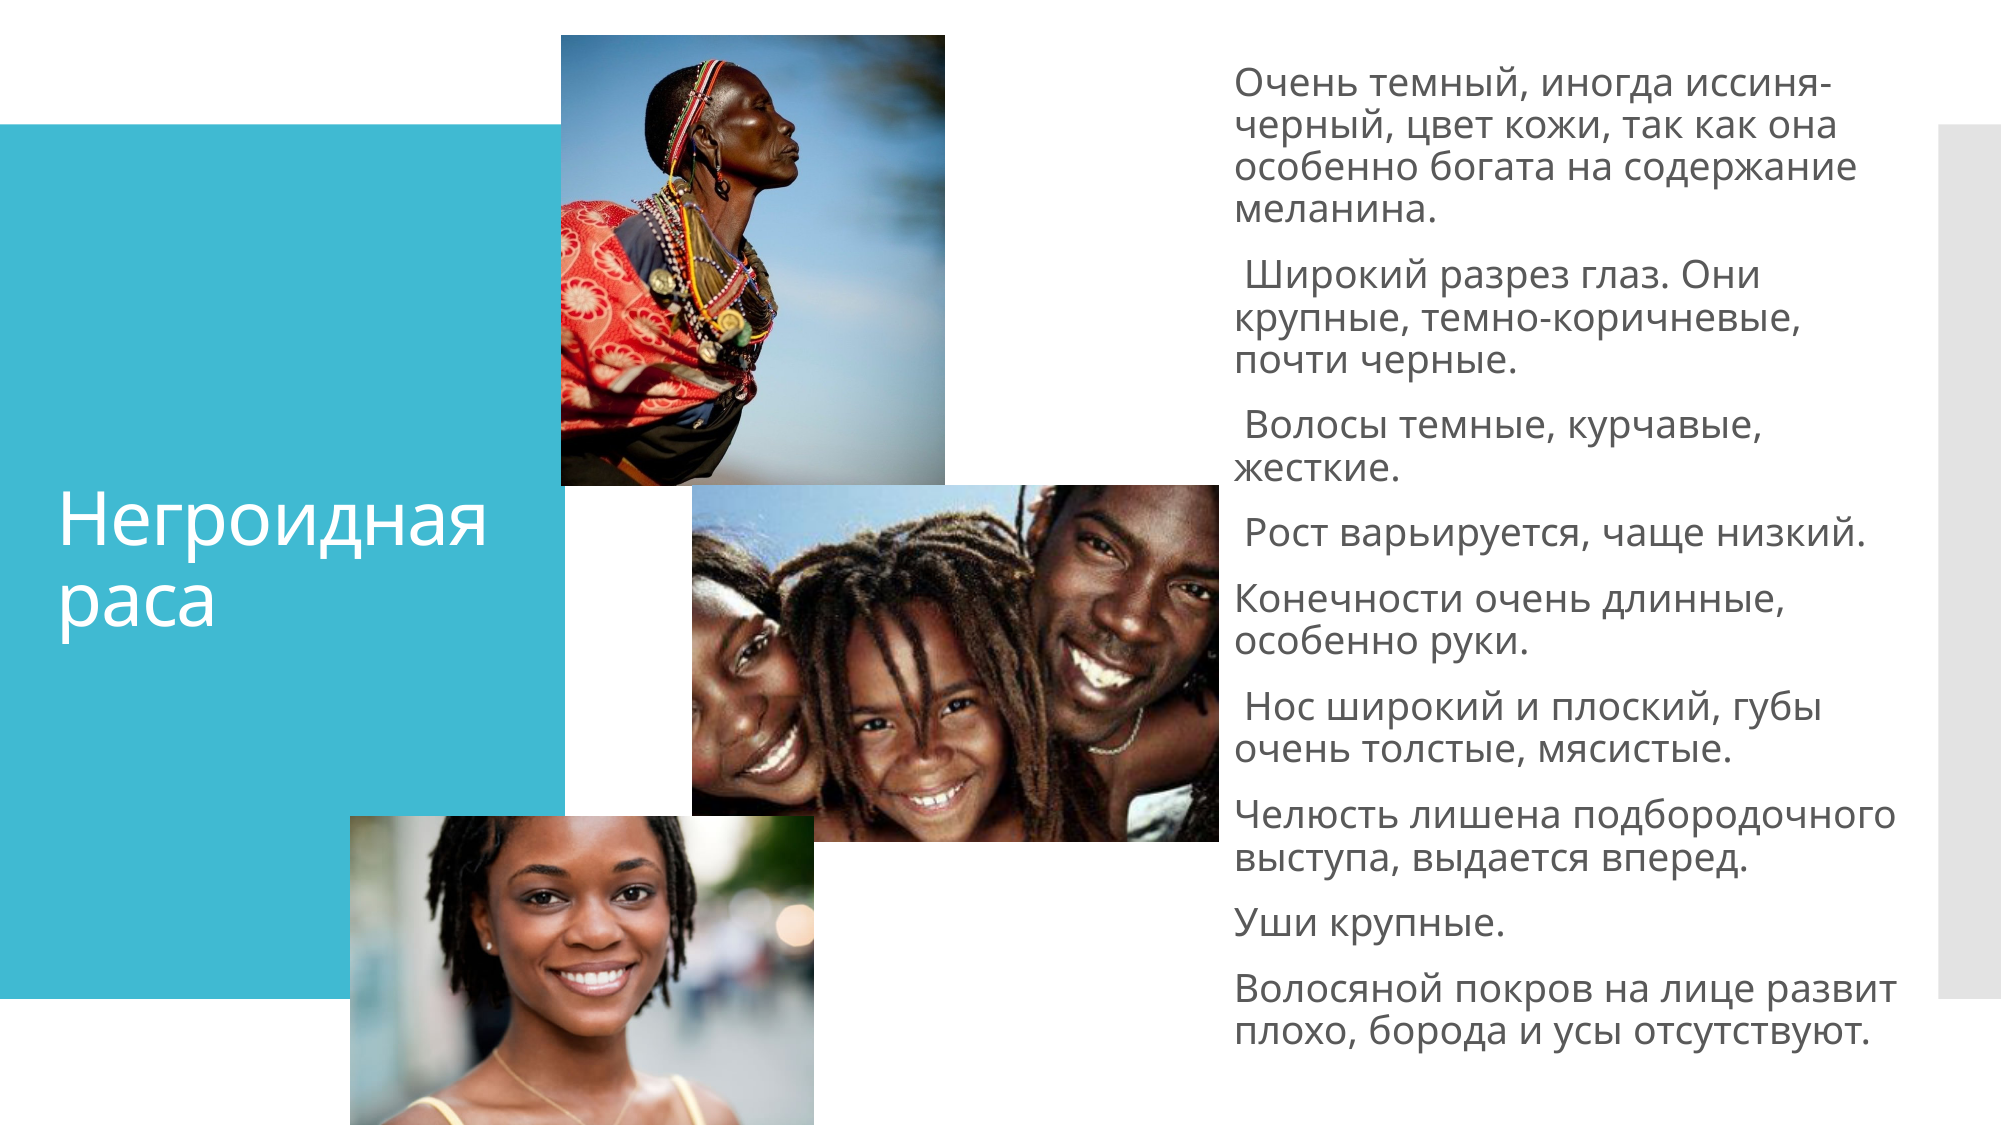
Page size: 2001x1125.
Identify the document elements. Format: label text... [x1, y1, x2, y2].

picture [350, 34, 1219, 1125]
title Негроидная раса [41, 184, 525, 940]
list Очень темный, иногда иссиня-черный, цвет кожи, так как она особенно богата на содержание меланина. Широкий разрез глаз. Они крупные, темно-коричневые, почти черные. Волосы темные, курчавые, жесткие. Рост варьируется, чаще низкий. Конечности очень длинные, особенно руки. Нос широкий и плоский, губы очень толстые, мясистые. Челюсть лишена подбородочного выступа, выдается вперед. Уши крупные. Волосяной покров на лице развит плохо, борода и усы отсутствуют. [1218, 35, 1915, 1081]
